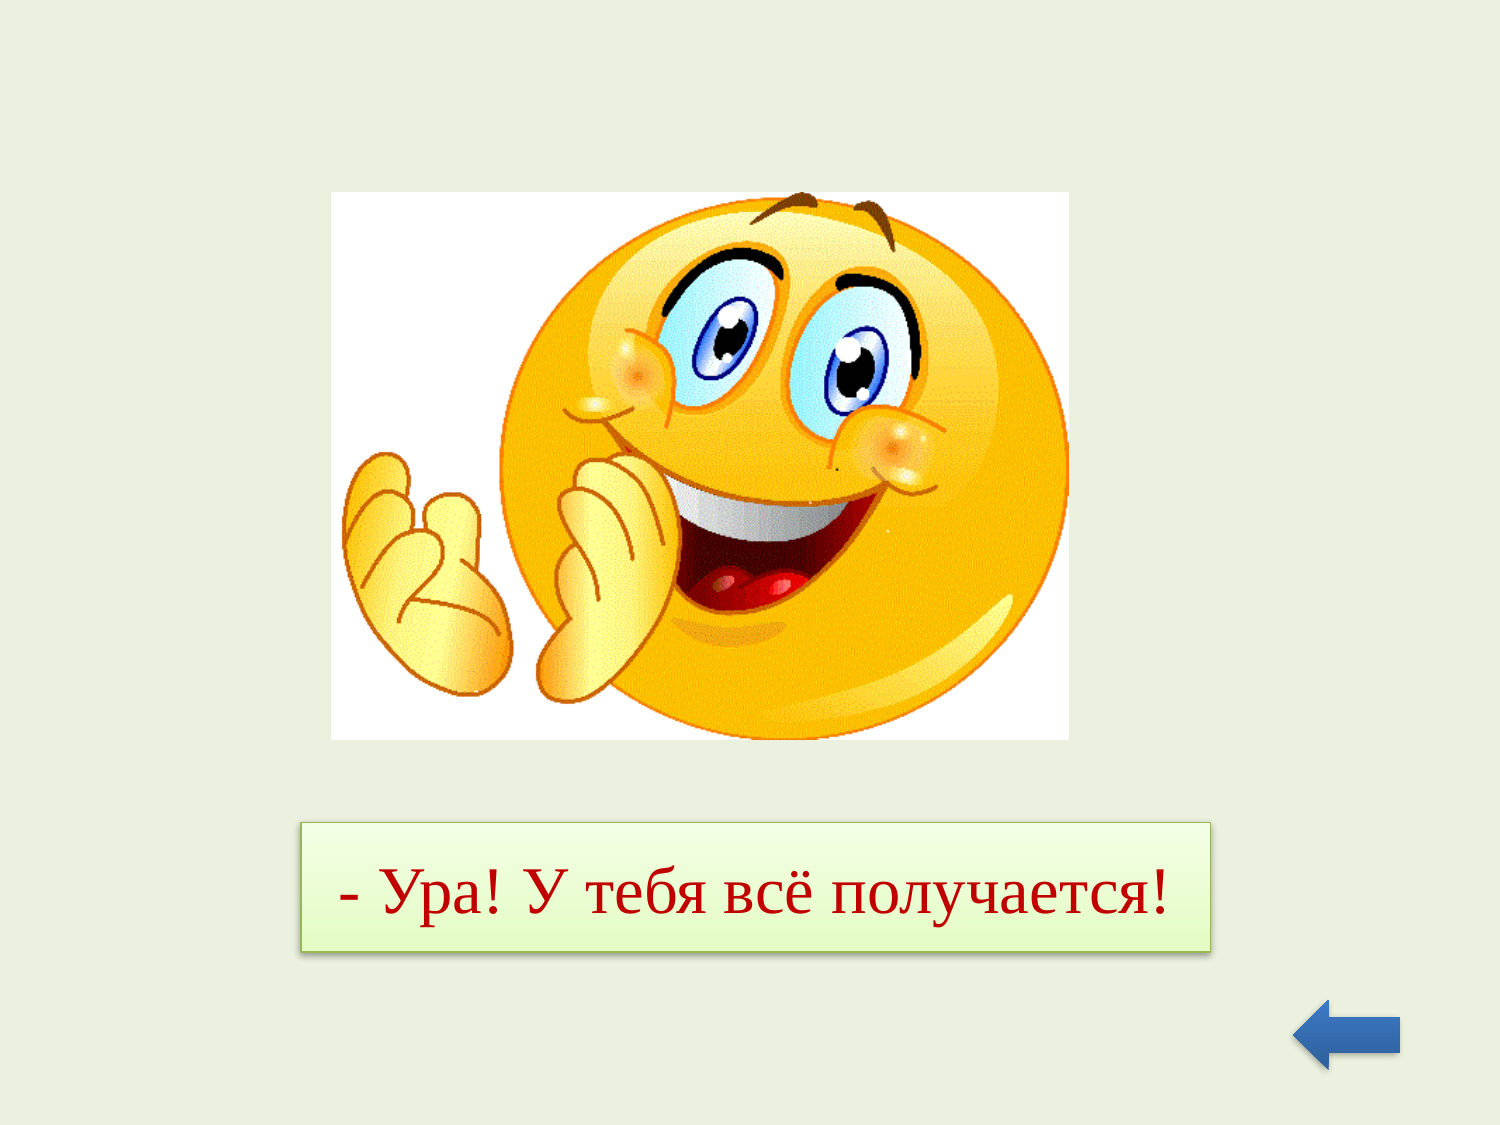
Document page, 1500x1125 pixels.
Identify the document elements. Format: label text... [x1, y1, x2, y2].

text_box [1293, 999, 1400, 1071]
text_box - Ура! У тебя всё получается! [300, 822, 1211, 953]
picture [331, 192, 1069, 740]
